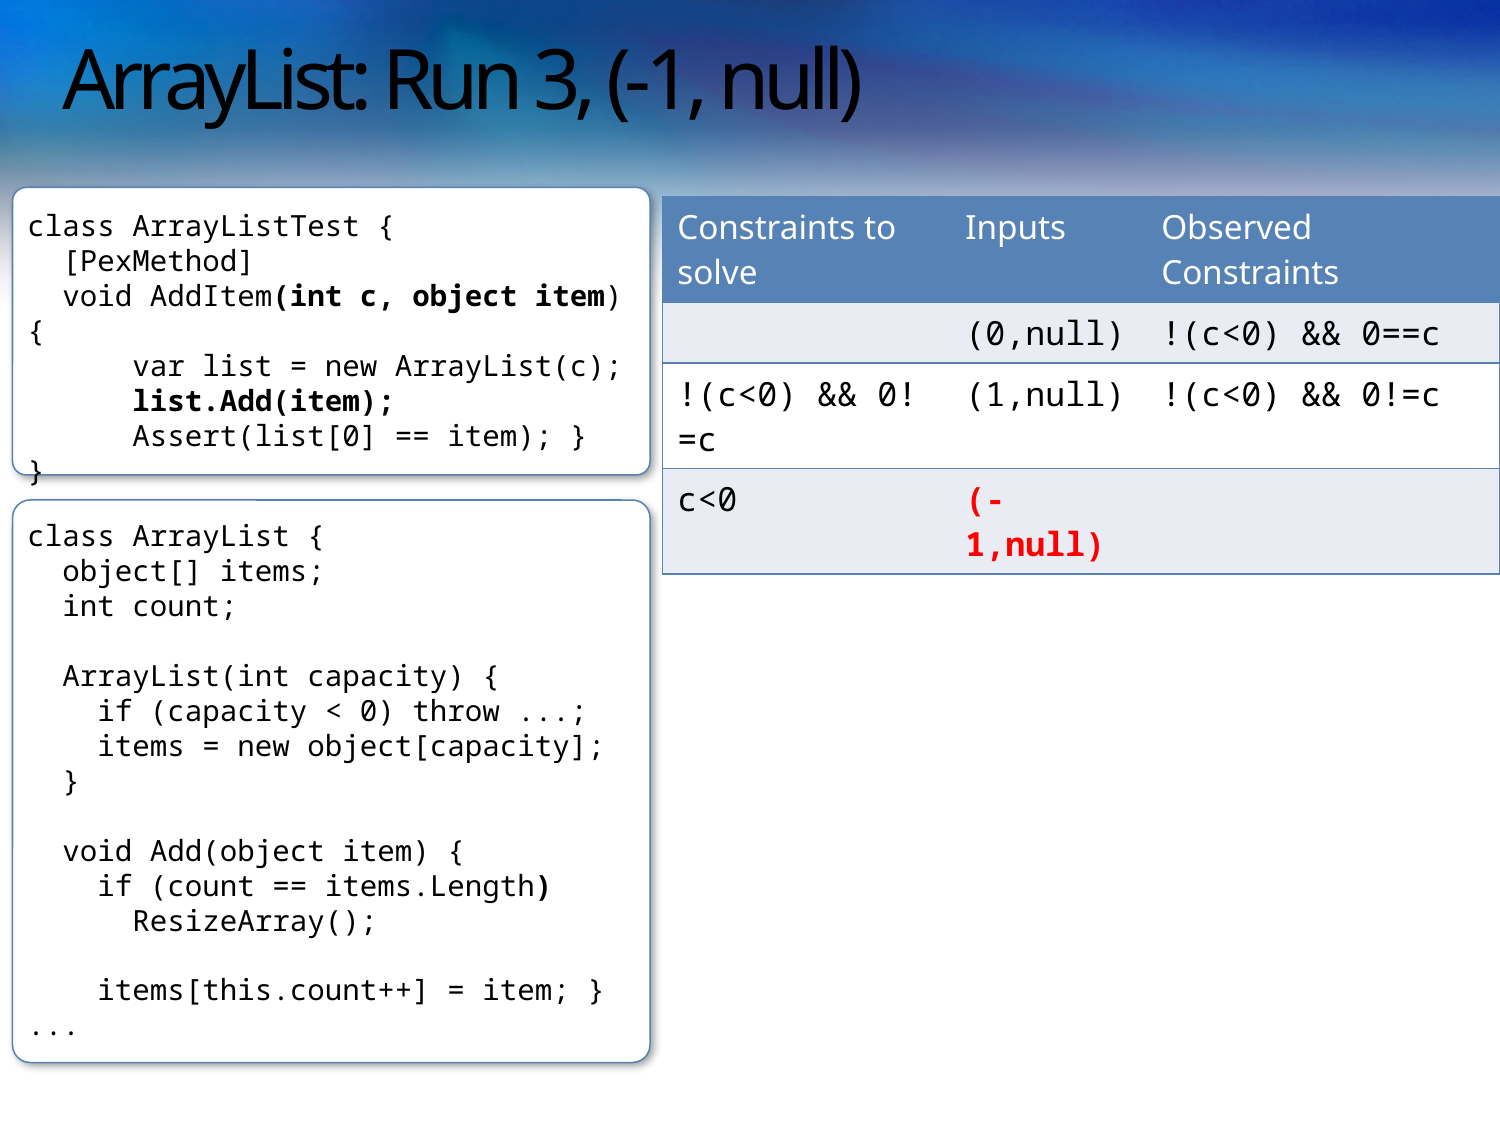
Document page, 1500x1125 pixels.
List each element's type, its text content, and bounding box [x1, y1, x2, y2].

table_header Inputs [950, 198, 1147, 301]
table_cell !(c<0) && 0==c [1147, 303, 1499, 362]
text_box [12, 509, 651, 1063]
table_cell (0,null) [950, 303, 1147, 362]
table_cell !(c<0) && 0!=c [1147, 364, 1499, 468]
table_cell (-1,null) [950, 469, 1147, 573]
table_cell (1,null) [950, 364, 1147, 468]
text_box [12, 187, 651, 499]
table_header Constraints to solve [663, 198, 950, 301]
table_cell [663, 303, 950, 362]
picture [0, 0, 1500, 1125]
table_cell !(c<0) && 0!=c [663, 364, 950, 468]
table_cell [1147, 469, 1499, 573]
table_cell c<0 [663, 469, 950, 573]
title ArrayList: Run 3, (-1, null) [62, 37, 1438, 129]
table_header Observed Constraints [1147, 198, 1499, 301]
